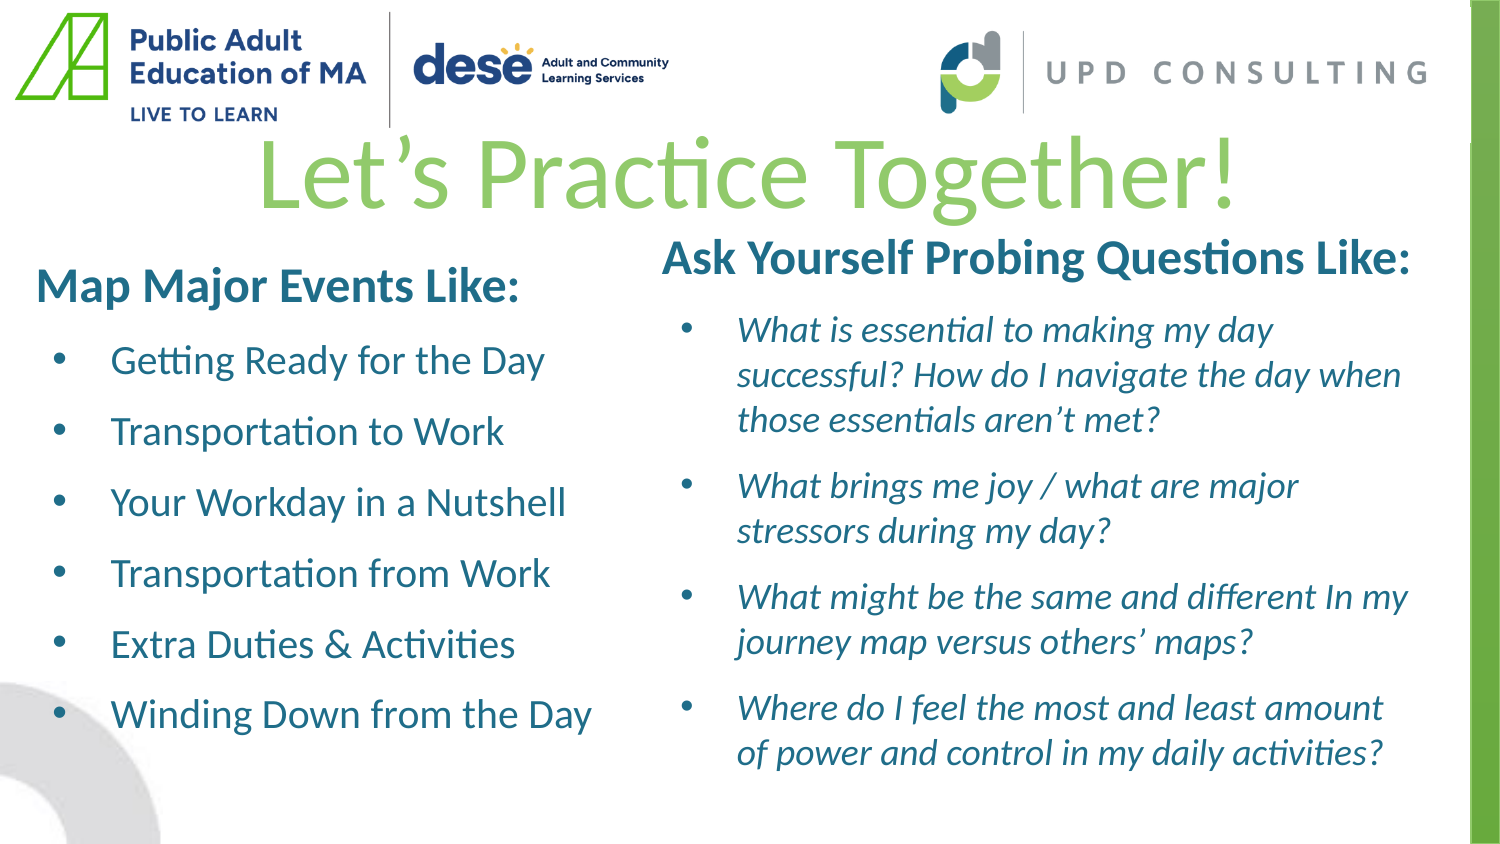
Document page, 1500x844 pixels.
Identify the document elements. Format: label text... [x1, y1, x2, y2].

list Ask Yourself Probing Questions Like: What is essential to making my day successful? How do I navigate the day when those essentials aren’t met? What brings me joy / what are major stressors during my day? What might be the same and different In my journey map versus others’ maps? Where do I feel the most and least amount of power and control in my daily activities? [650, 218, 1424, 668]
picture [916, 7, 1471, 143]
picture [0, 7, 686, 143]
list Map Major Events Like: Getting Ready for the Day Transportation to Work Your Workday in a Nutshell Transportation from Work Extra Duties & Activities Winding Down from the Day [24, 246, 725, 695]
picture [0, 681, 163, 844]
title Let’s Practice Together! [75, 122, 1425, 232]
